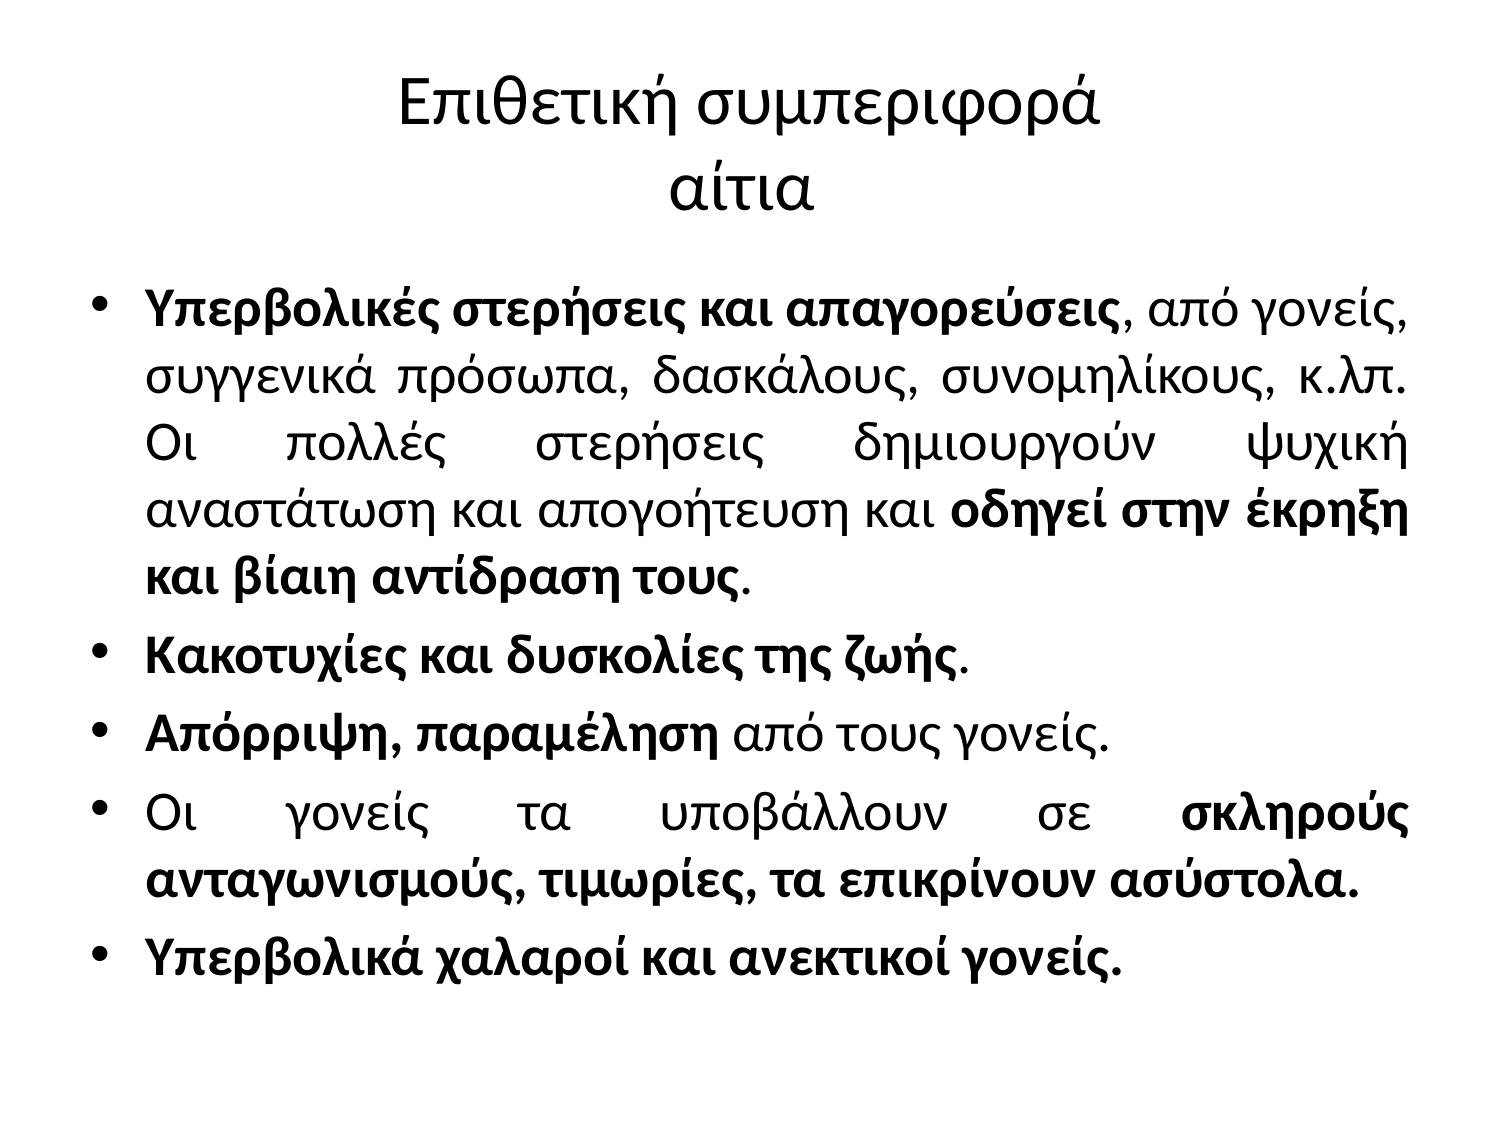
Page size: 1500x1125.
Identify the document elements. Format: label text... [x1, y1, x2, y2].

list Υπερβολικές στερήσεις και απαγορεύσεις, από γονείς, συγγενικά πρόσωπα, δασκάλους, συνομηλίκους, κ.λπ. Οι πολλές στερήσεις δημιουργούν ψυχική αναστάτωση και απογοήτευση και οδηγεί στην έκρηξη και βίαιη αντίδραση τους. Κακοτυχίες και δυσκολίες της ζωής. Απόρριψη, παραμέληση από τους γονείς. Οι γονείς τα υποβάλλουν σε σκληρούς ανταγωνισμούς, τιμωρίες, τα επικρίνουν ασύστολα. Υπερβολικά χαλαροί και ανεκτικοί γονείς. [75, 262, 1425, 1005]
title Επιθετική συμπεριφορά αίτια [75, 45, 1425, 233]
